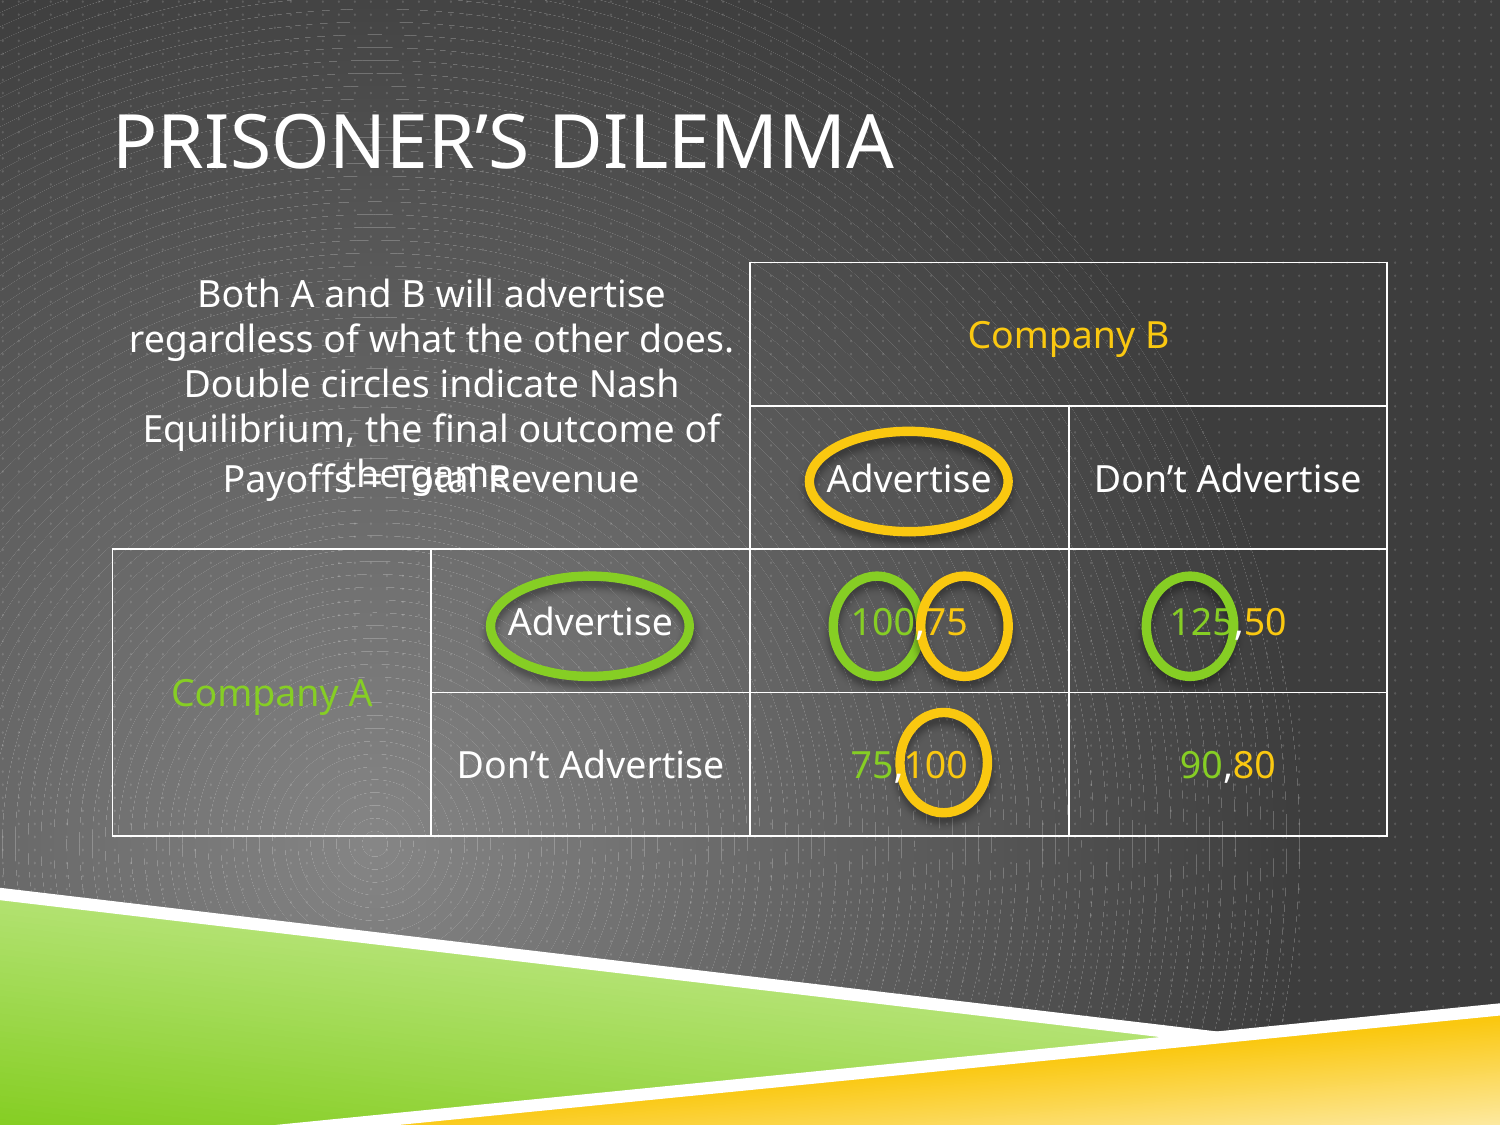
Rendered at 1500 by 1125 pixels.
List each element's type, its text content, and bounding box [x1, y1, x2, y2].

table_cell 90,80 [1070, 693, 1386, 835]
table_cell 100,75 [751, 550, 1068, 692]
table_cell Don’t Advertise [432, 693, 749, 835]
table_cell Advertise [432, 550, 749, 692]
table_cell Payoffs = Total Revenue [113, 406, 749, 548]
table_header Company B [751, 263, 1386, 405]
table_cell Company A [113, 550, 430, 835]
table_header [113, 262, 749, 406]
table_cell Don’t Advertise [1070, 407, 1386, 548]
table_cell 75,100 [751, 693, 1068, 835]
table_cell 125,50 [1070, 550, 1386, 692]
table_cell Advertise [751, 407, 1068, 548]
title Prisoner’s Dilemma [112, 45, 1388, 233]
